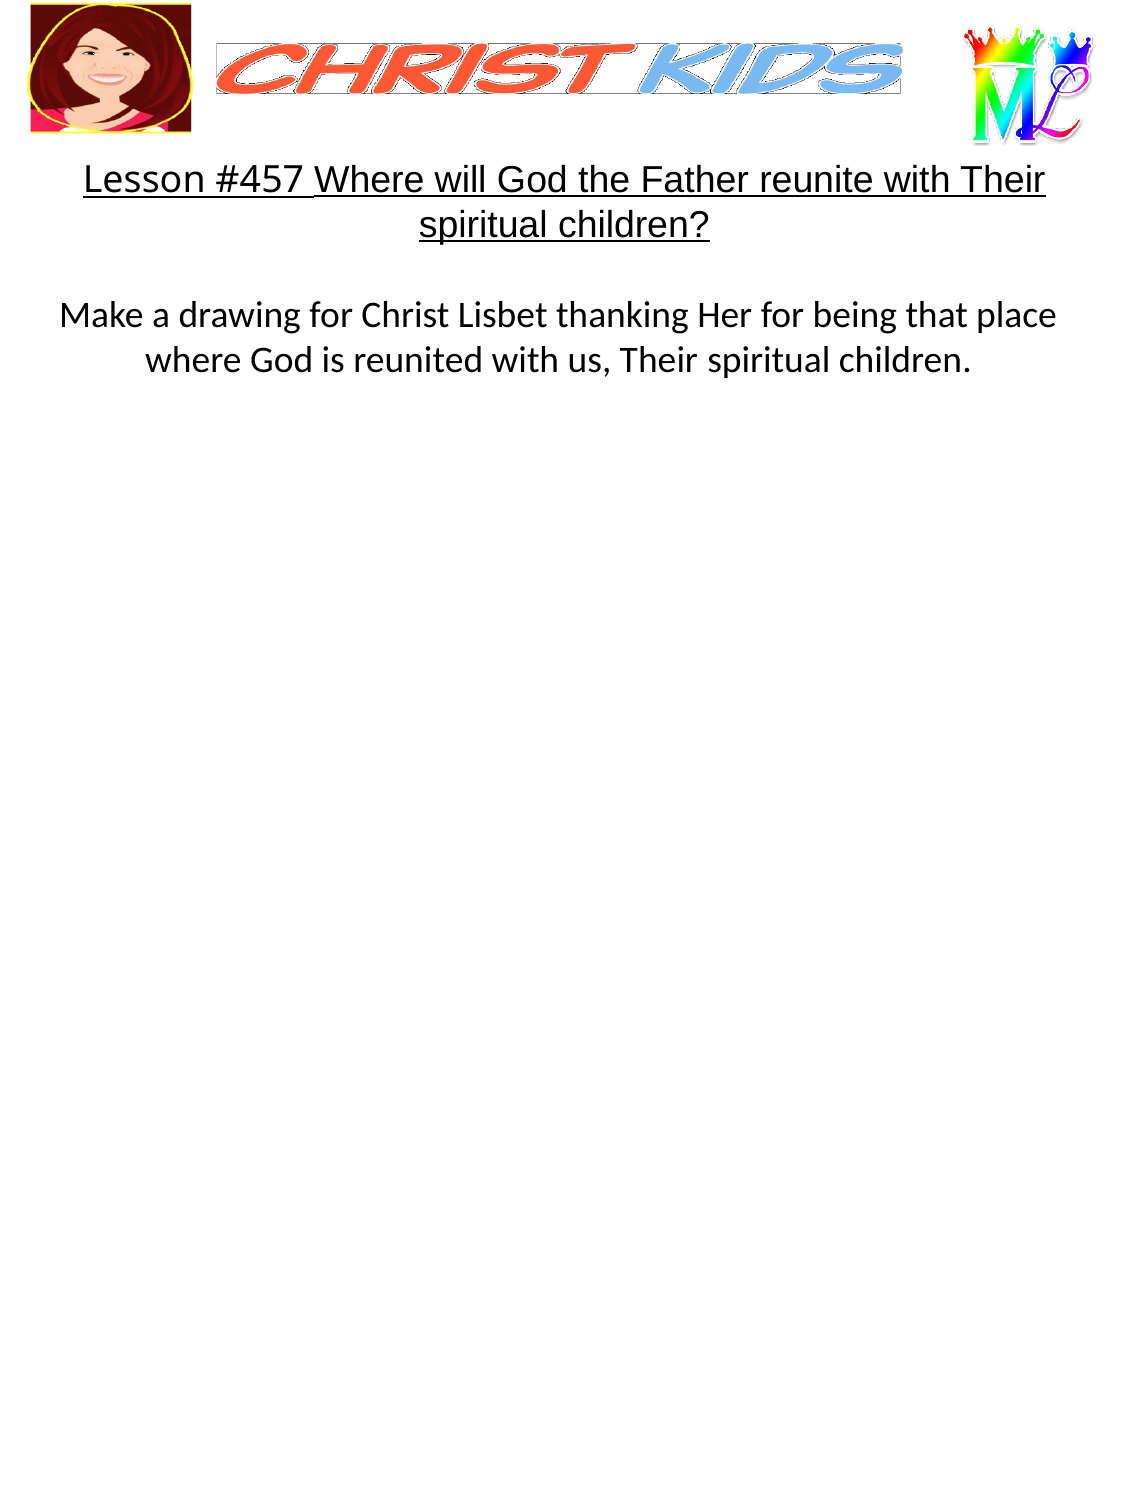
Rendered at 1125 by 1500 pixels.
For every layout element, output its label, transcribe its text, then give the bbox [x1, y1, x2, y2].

text_box Lesson #457 Where will God the Father reunite with Their spiritual children? [42, 147, 1087, 253]
picture [20, 0, 906, 136]
text_box Make a drawing for Christ Lisbet thanking Her for being that place where God is reunited with us, Their spiritual children. [42, 282, 1075, 388]
picture [959, 21, 1097, 147]
